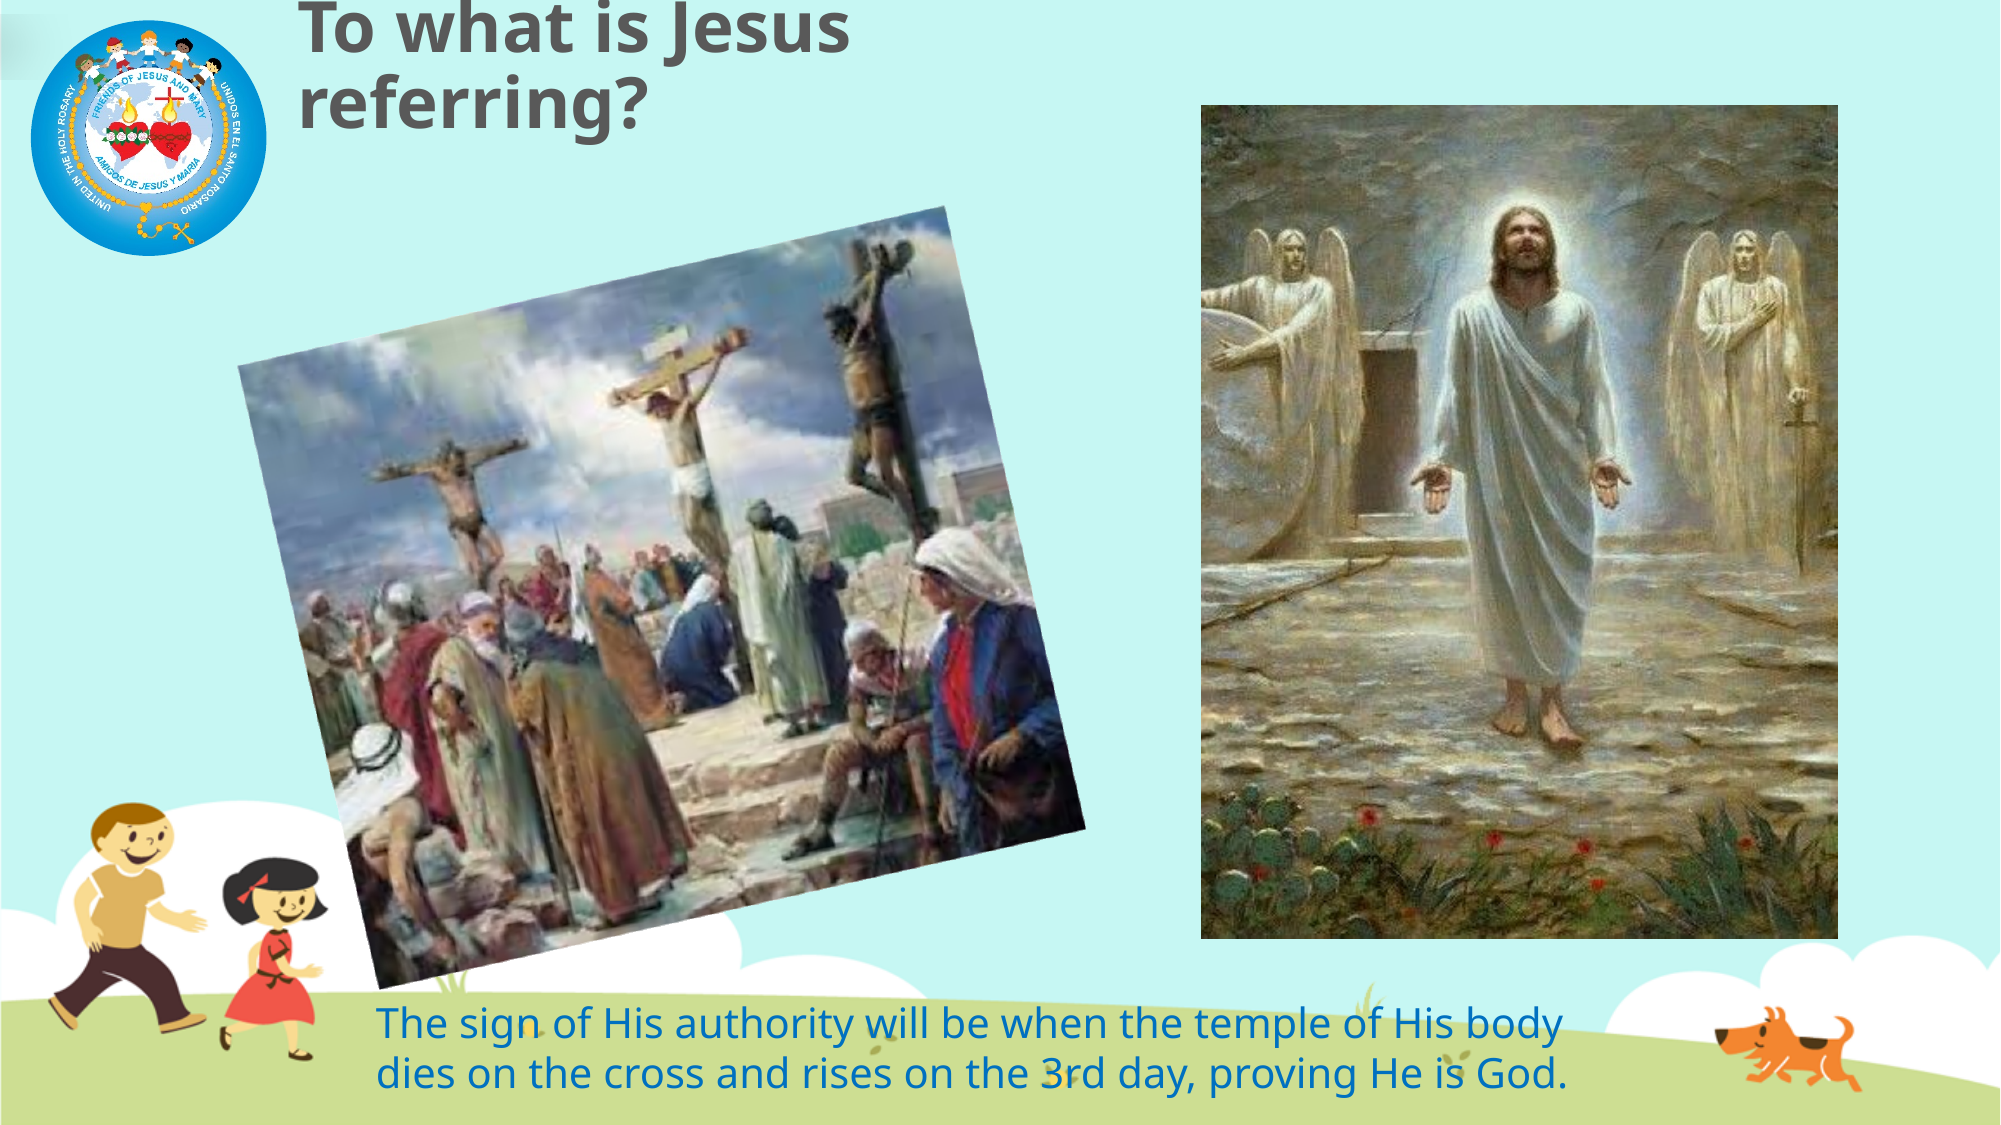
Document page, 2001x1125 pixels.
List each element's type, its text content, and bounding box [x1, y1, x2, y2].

title To what is Jesus referring? [282, 45, 1179, 152]
picture [0, 0, 2001, 1125]
text_box The sign of His authority will be when the temple of His body dies on the cross and rises on the 3rd day, proving He is God. [361, 989, 1639, 1105]
